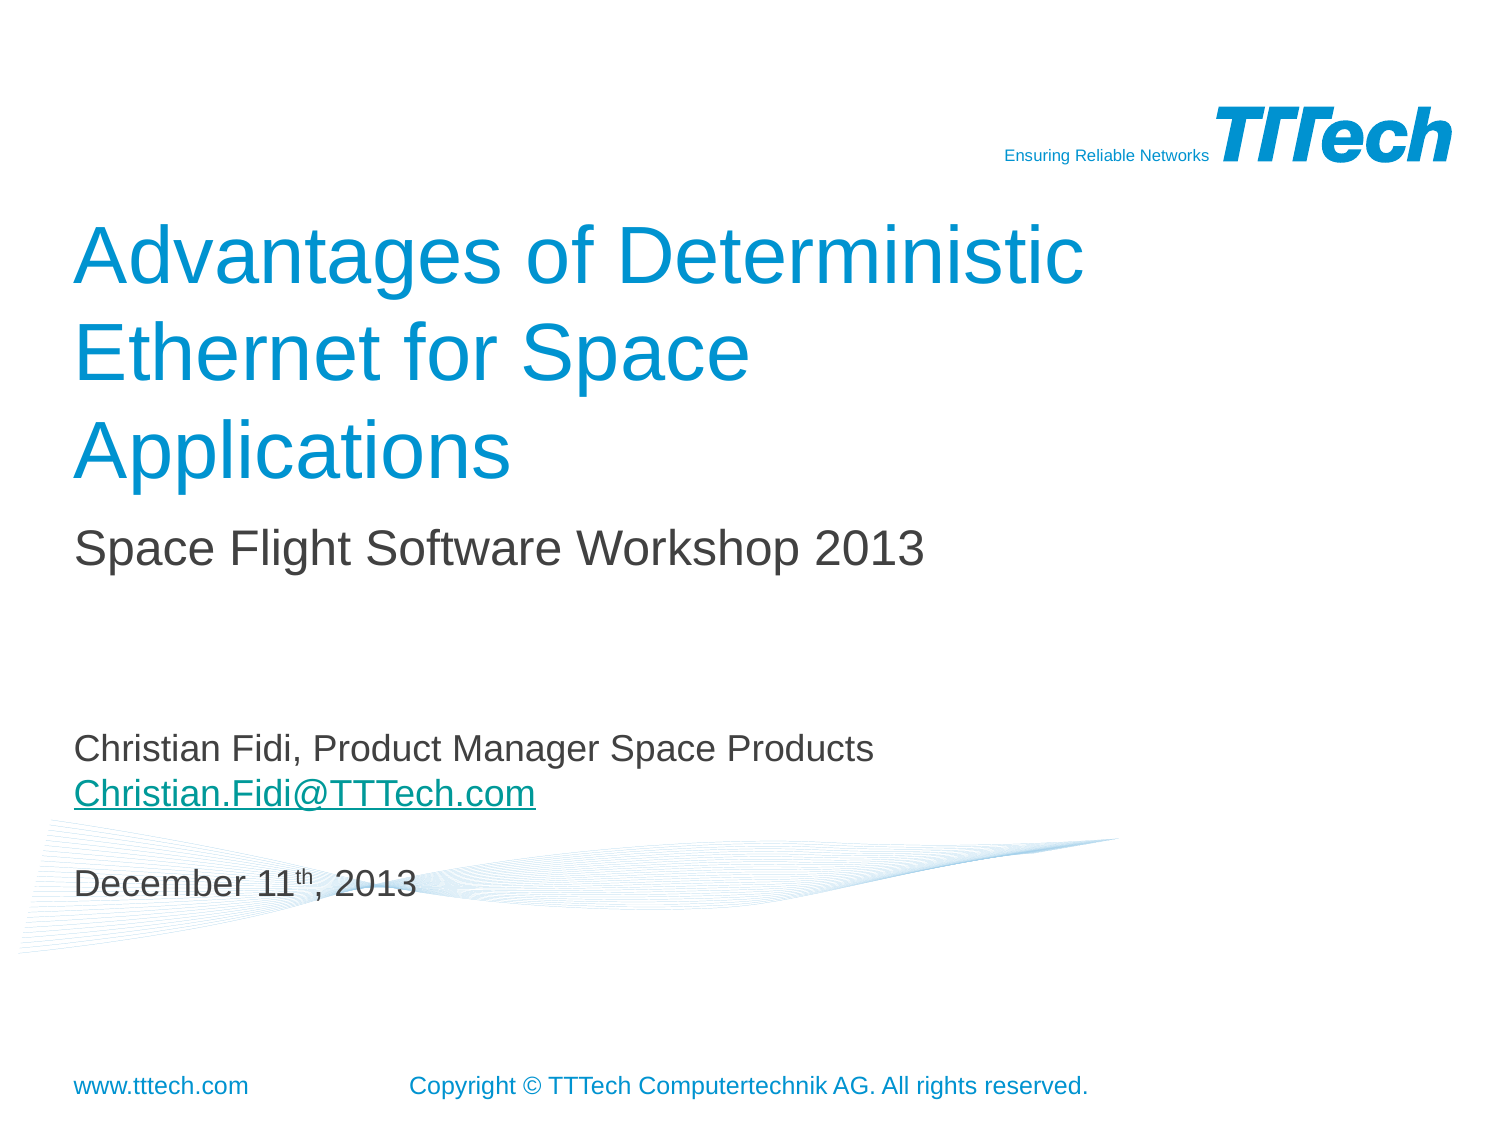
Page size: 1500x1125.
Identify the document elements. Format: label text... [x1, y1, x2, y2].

text_box Christian Fidi, Product Manager Space Products Christian.Fidi@TTTech.com December 11th, 2013 [58, 716, 1081, 911]
subtitle Space Flight Software Workshop 2013 [58, 495, 974, 673]
title Advantages of Deterministic Ethernet for Space Applications [58, 206, 1129, 502]
